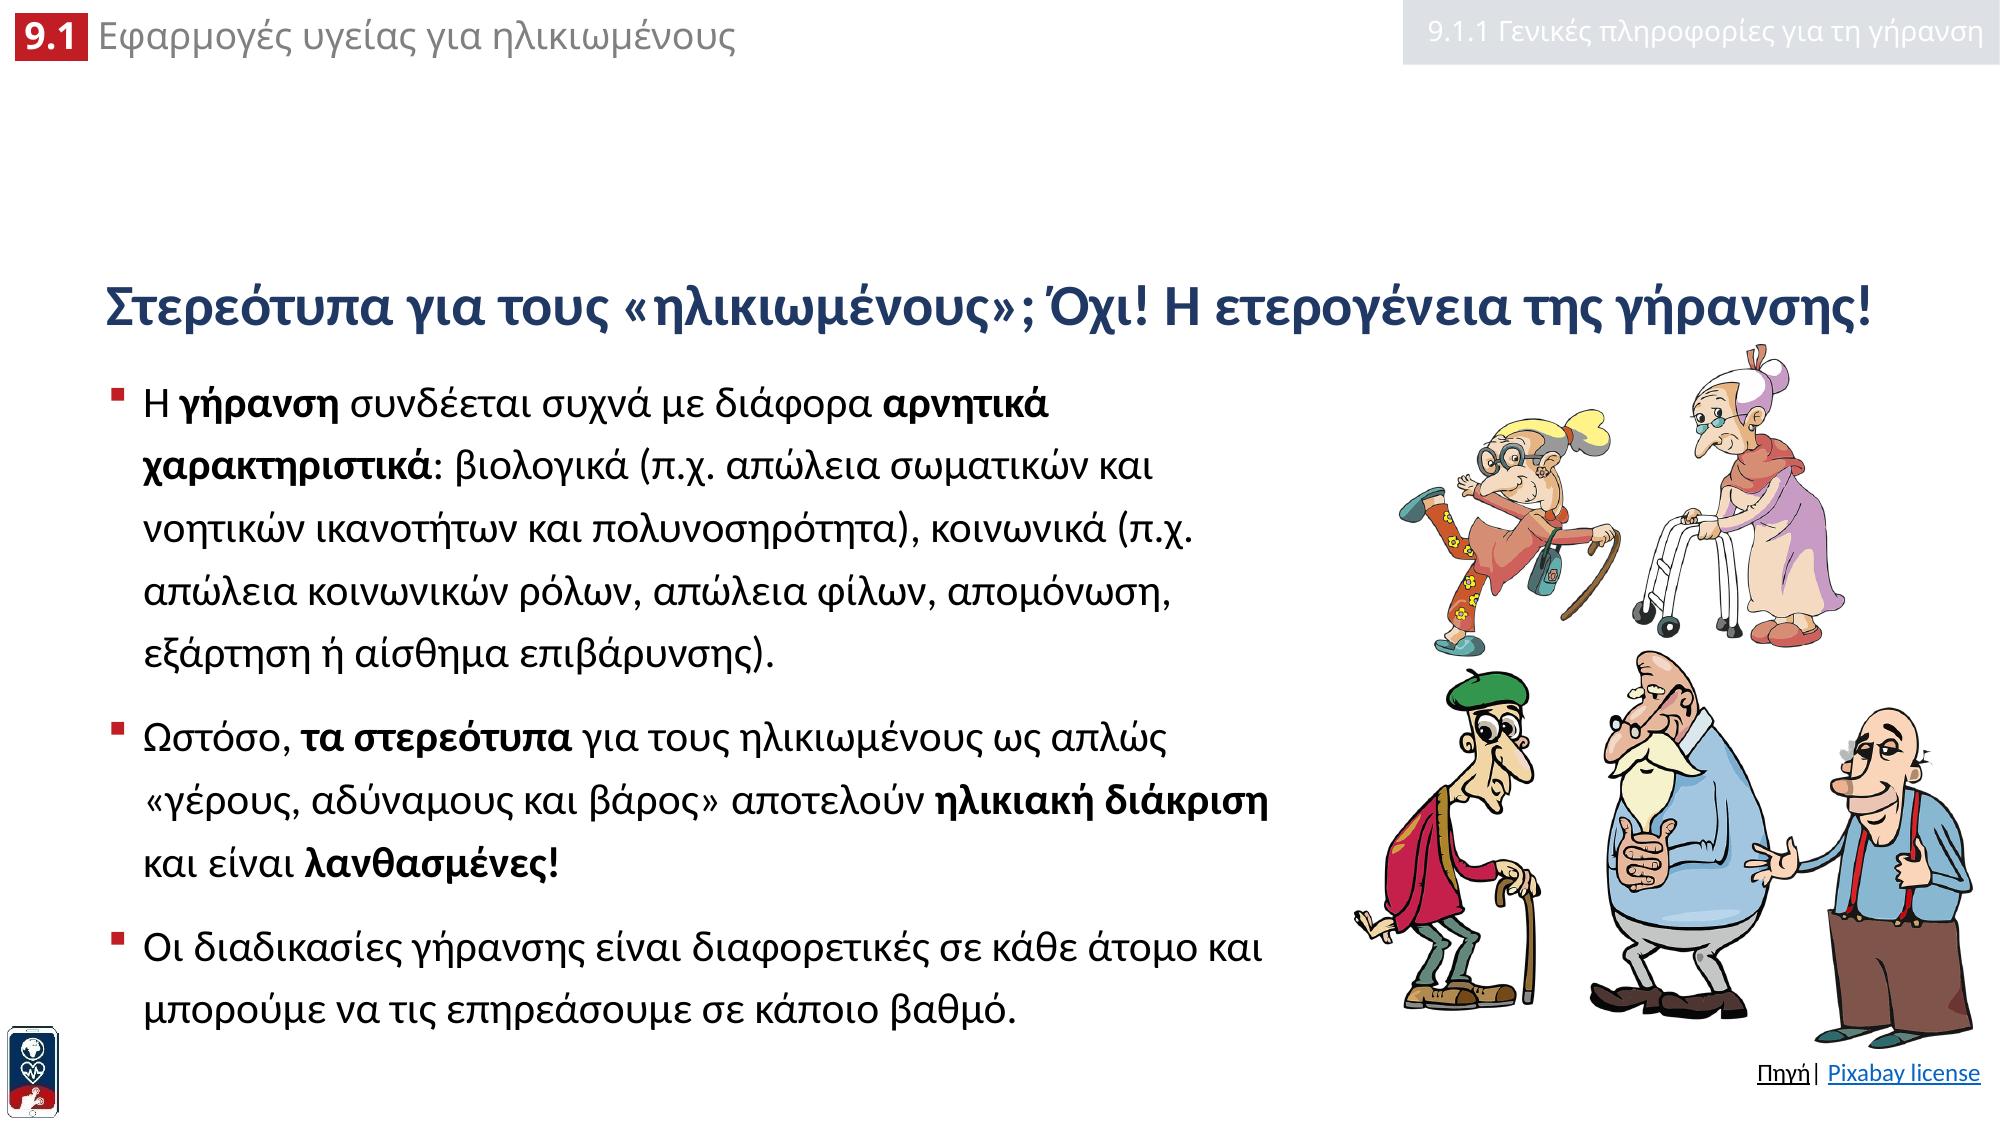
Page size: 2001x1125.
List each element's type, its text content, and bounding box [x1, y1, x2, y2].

text_box 9.1.1 Γενικές πληροφορίες για τη γήρανση [1403, 0, 2000, 65]
text_box Πηγή| Pixabay license [1599, 1048, 1996, 1094]
picture [1354, 344, 1973, 1049]
list Η γήρανση συνδέεται συχνά με διάφορα αρνητικά χαρακτηριστικά: βιολογικά (π.χ. απώλεια σωματικών και νοητικών ικανοτήτων και πολυνοσηρότητα), κοινωνικά (π.χ. απώλεια κοινωνικών ρόλων, απώλεια φίλων, απομόνωση, εξάρτηση ή αίσθημα επιβάρυνσης). Ωστόσο, τα στερεότυπα για τους ηλικιωμένους ως απλώς «γέρους, αδύναμους και βάρος» αποτελούν ηλικιακή διάκριση και είναι λανθασμένες! Οι διαδικασίες γήρανσης είναι διαφορετικές σε κάθε άτομο και μπορούμε να τις επηρεάσουμε σε κάποιο βαθμό. [92, 356, 1302, 1049]
picture [7, 1026, 59, 1118]
title Στερεότυπα για τους «ηλικιωμένους»; Όχι! Η ετερογένεια της γήρανσης! [91, 256, 1906, 357]
